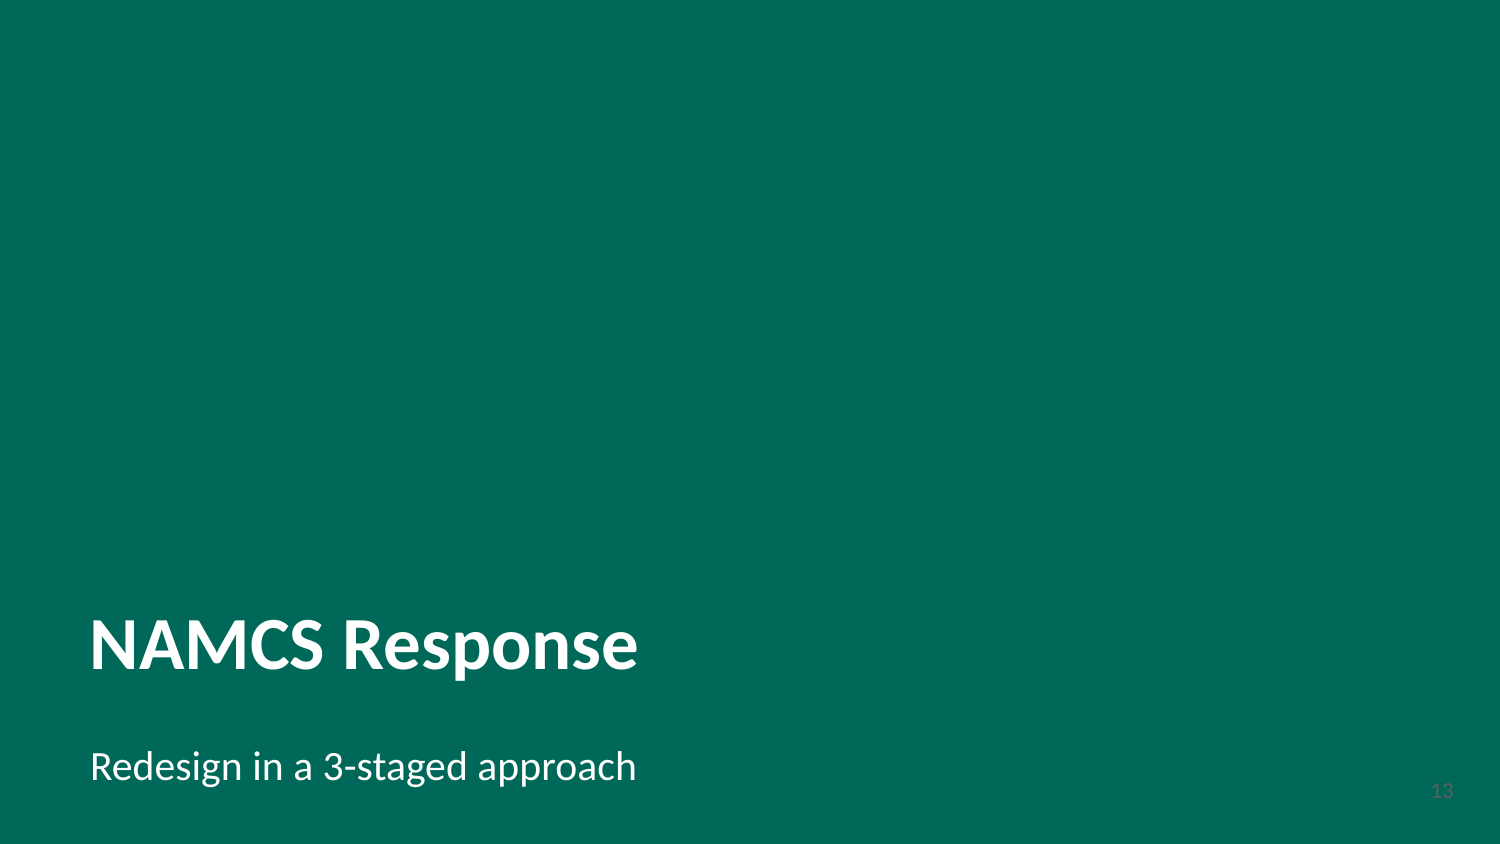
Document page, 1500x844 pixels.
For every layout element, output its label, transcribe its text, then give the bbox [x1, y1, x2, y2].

title NAMCS Response [75, 549, 1436, 693]
list Redesign in a 3-staged approach [75, 726, 1350, 796]
